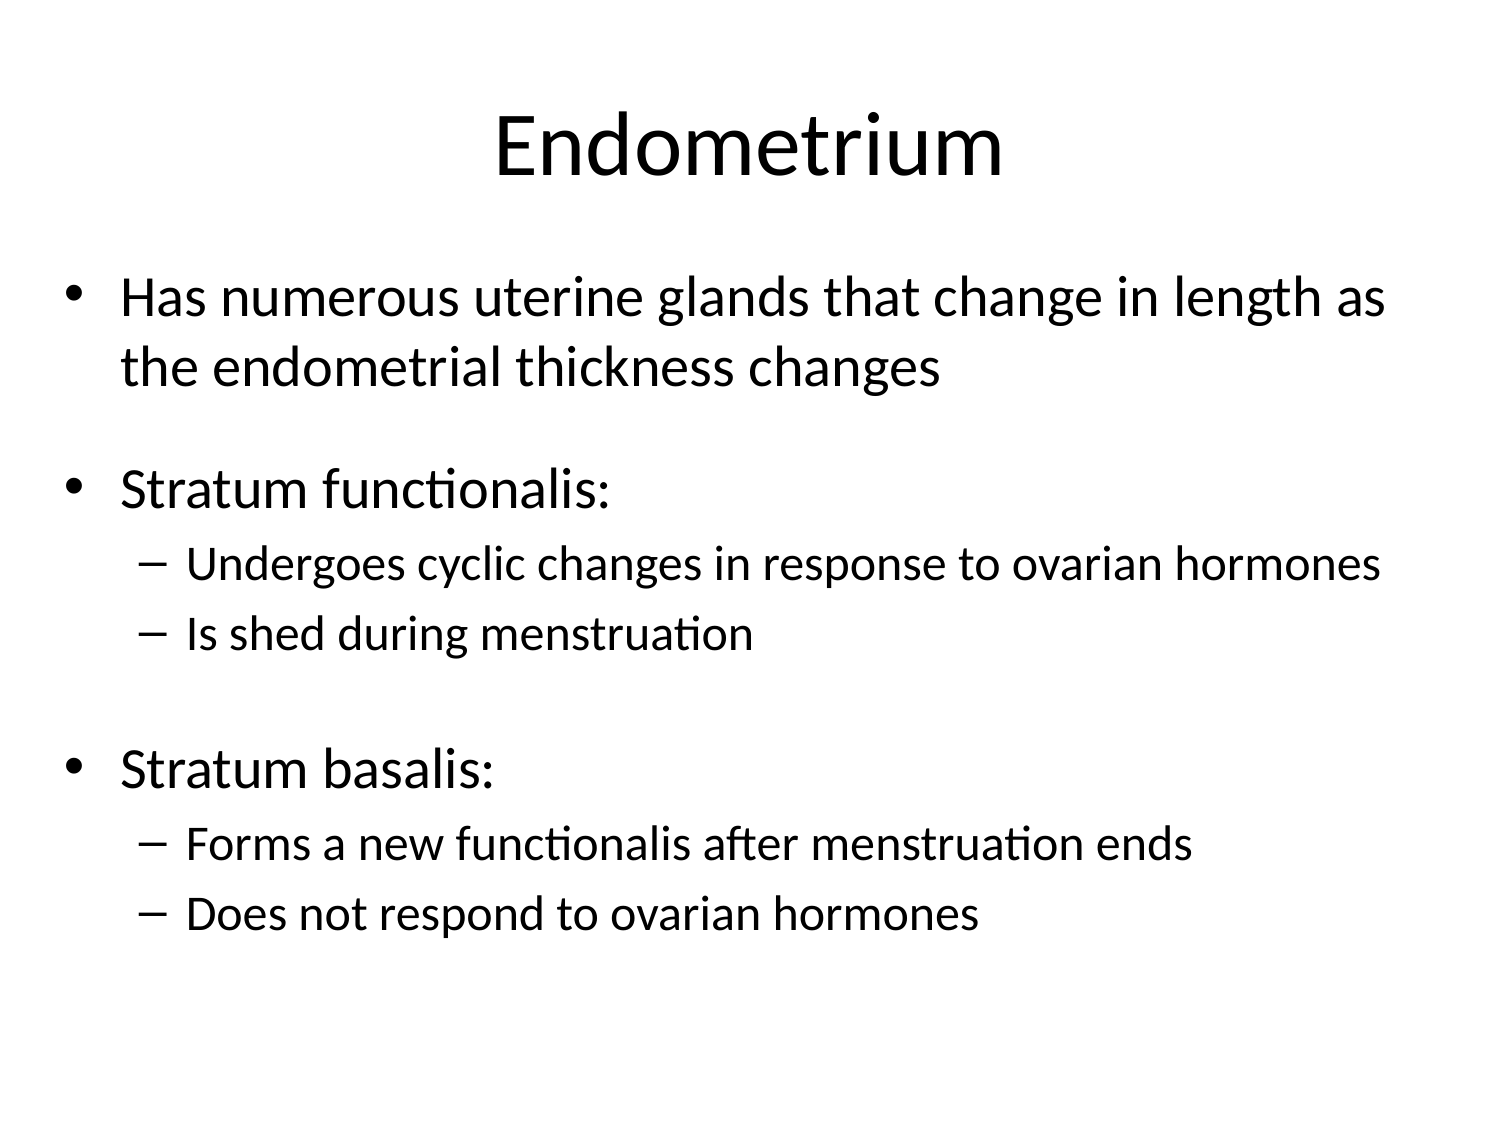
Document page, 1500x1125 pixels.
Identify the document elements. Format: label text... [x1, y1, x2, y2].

title Endometrium [75, 45, 1425, 233]
list Has numerous uterine glands that change in length as the endometrial thickness changes Stratum functionalis: Undergoes cyclic changes in response to ovarian hormones Is shed during menstruation Stratum basalis: Forms a new functionalis after menstruation ends Does not respond to ovarian hormones [48, 250, 1406, 1070]
